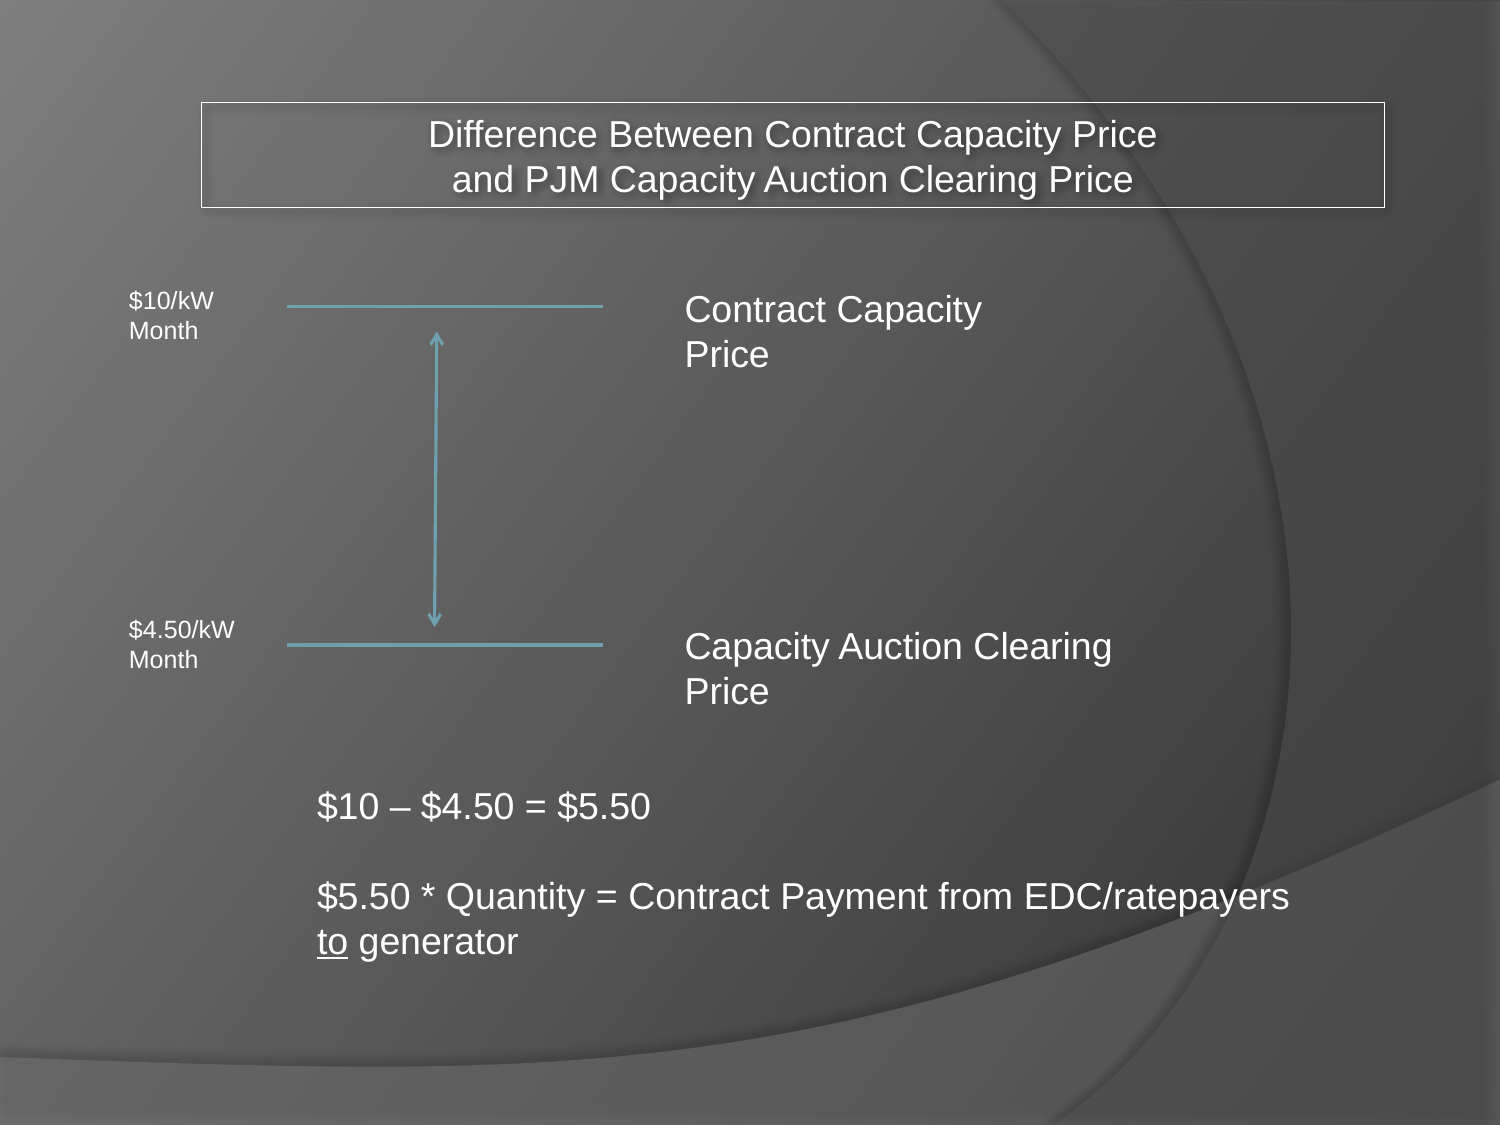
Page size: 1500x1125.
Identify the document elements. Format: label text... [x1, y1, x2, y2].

text_box Difference Between Contract Capacity Price and PJM Capacity Auction Clearing Price [201, 102, 1385, 208]
text_box Contract Capacity Price [669, 277, 1055, 383]
text_box $4.50/kW Month [114, 606, 254, 682]
text_box Capacity Auction Clearing Price [669, 614, 1194, 720]
text_box $10/kW Month [114, 277, 254, 353]
text_box $10 – $4.50 = $5.50 $5.50 * Quantity = Contract Payment from EDC/ratepayers to generator [302, 774, 1313, 970]
